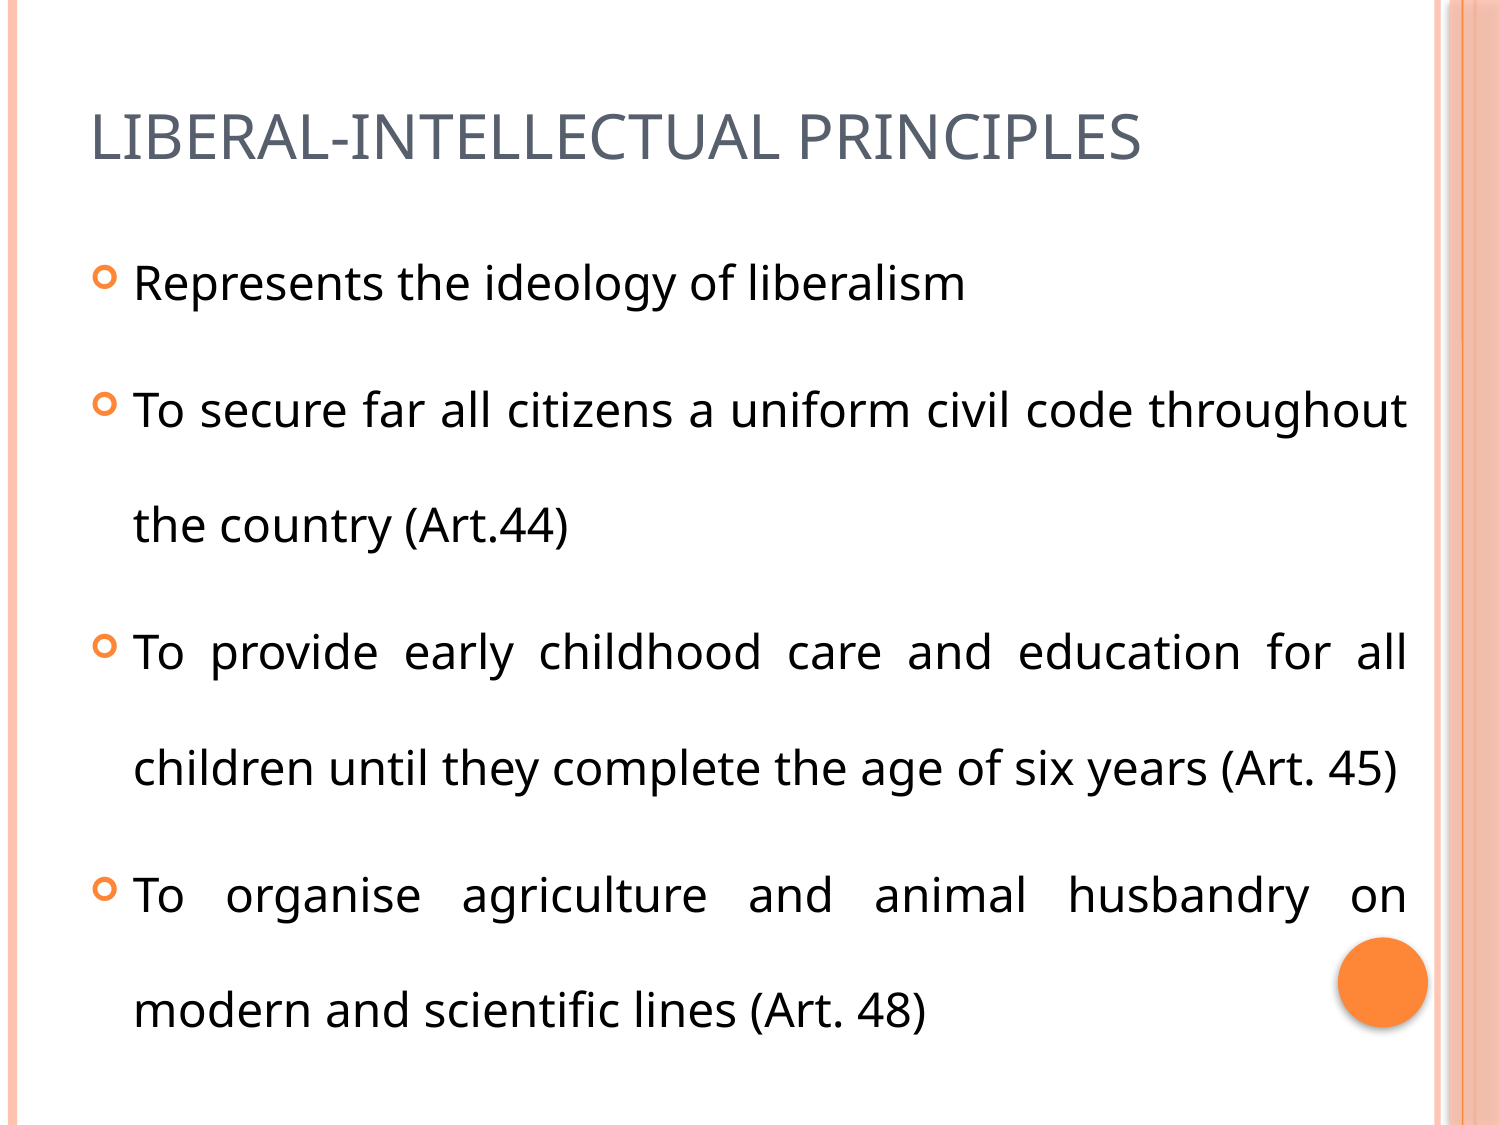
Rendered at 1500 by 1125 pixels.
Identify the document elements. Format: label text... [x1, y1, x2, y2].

list Represents the ideology of liberalism To secure far all citizens a uniform civil code throughout the country (Art.44) To provide early childhood care and education for all children until they complete the age of six years (Art. 45) To organise agriculture and animal husbandry on modern and scientific lines (Art. 48) [75, 187, 1425, 1063]
title Liberal-Intellectual Principles [75, 24, 1425, 180]
